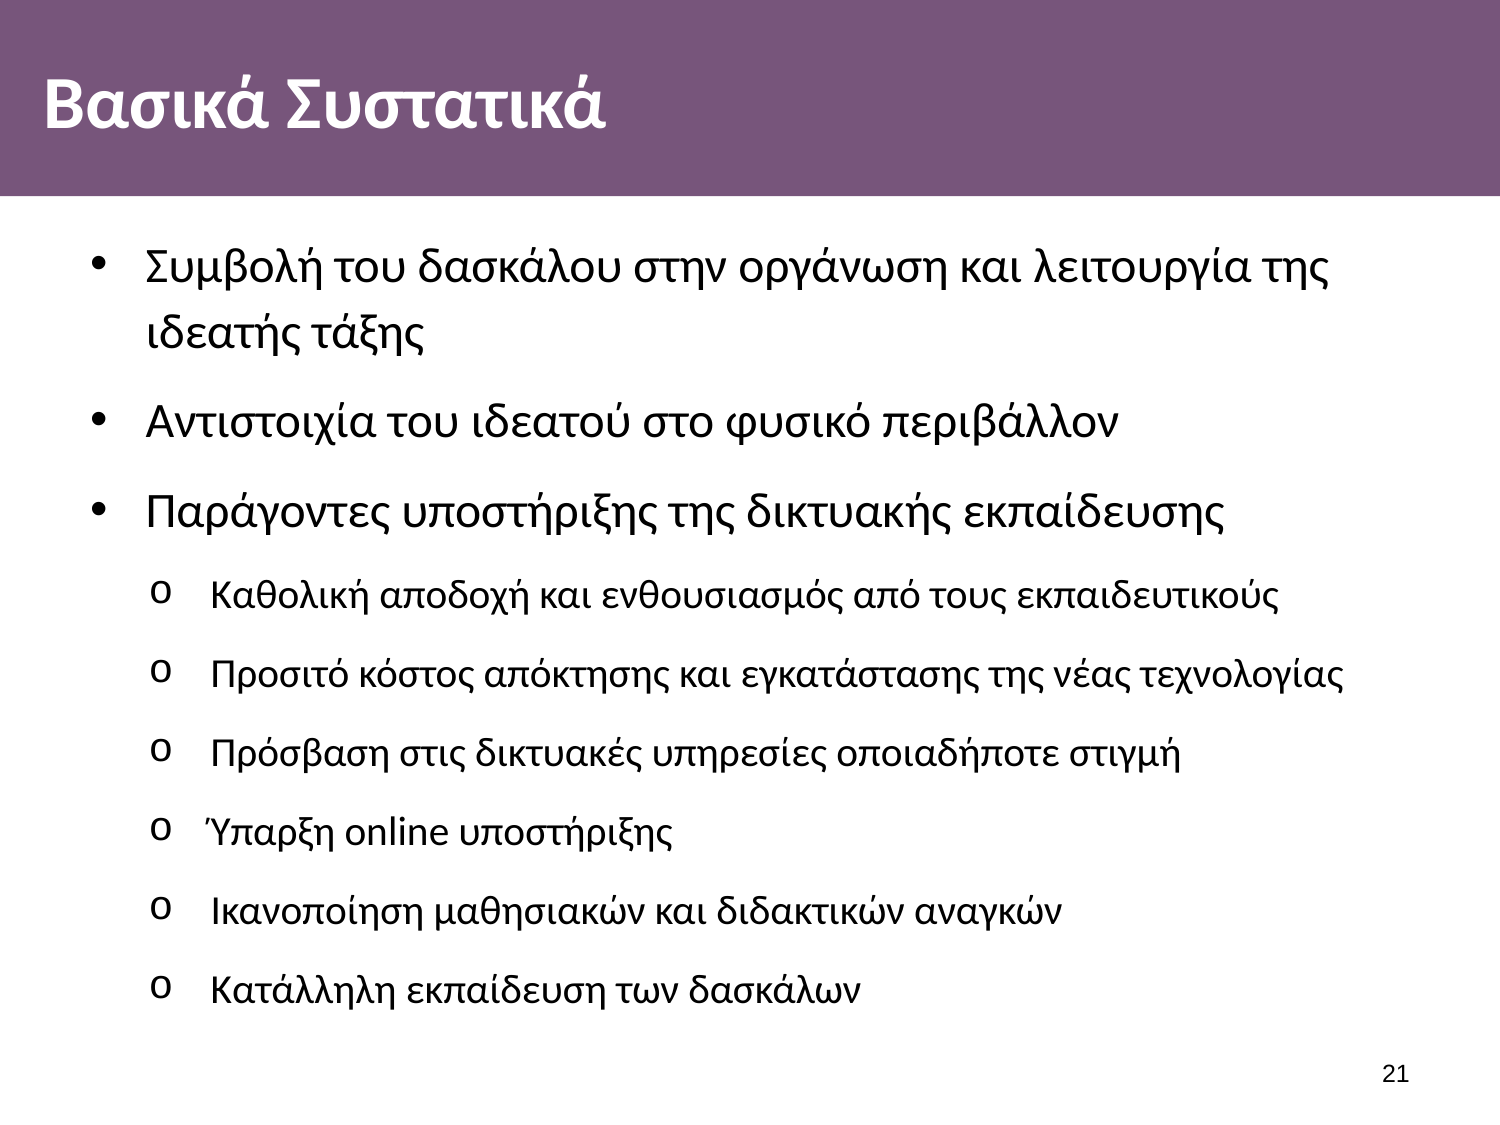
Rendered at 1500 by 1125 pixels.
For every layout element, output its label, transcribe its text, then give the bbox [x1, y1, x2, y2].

title Βασικά Συστατικά [0, 0, 1500, 197]
slide_number 20 [1074, 1042, 1425, 1103]
list Συμβολή του δασκάλου στην οργάνωση και λειτουργία της ιδεατής τάξης Αντιστοιχία του ιδεατού στο φυσικό περιβάλλον Παράγοντες υποστήριξης της δικτυακής εκπαίδευσης Καθολική αποδοχή και ενθουσιασμός από τους εκπαιδευτικούς Προσιτό κόστος απόκτησης και εγκατάστασης της νέας τεχνολογίας Πρόσβαση στις δικτυακές υπηρεσίες οποιαδήποτε στιγμή Ύπαρξη online υποστήριξης Ικανοποίηση μαθησιακών και διδακτικών αναγκών Κατάλληλη εκπαίδευση των δασκάλων [75, 219, 1425, 1024]
